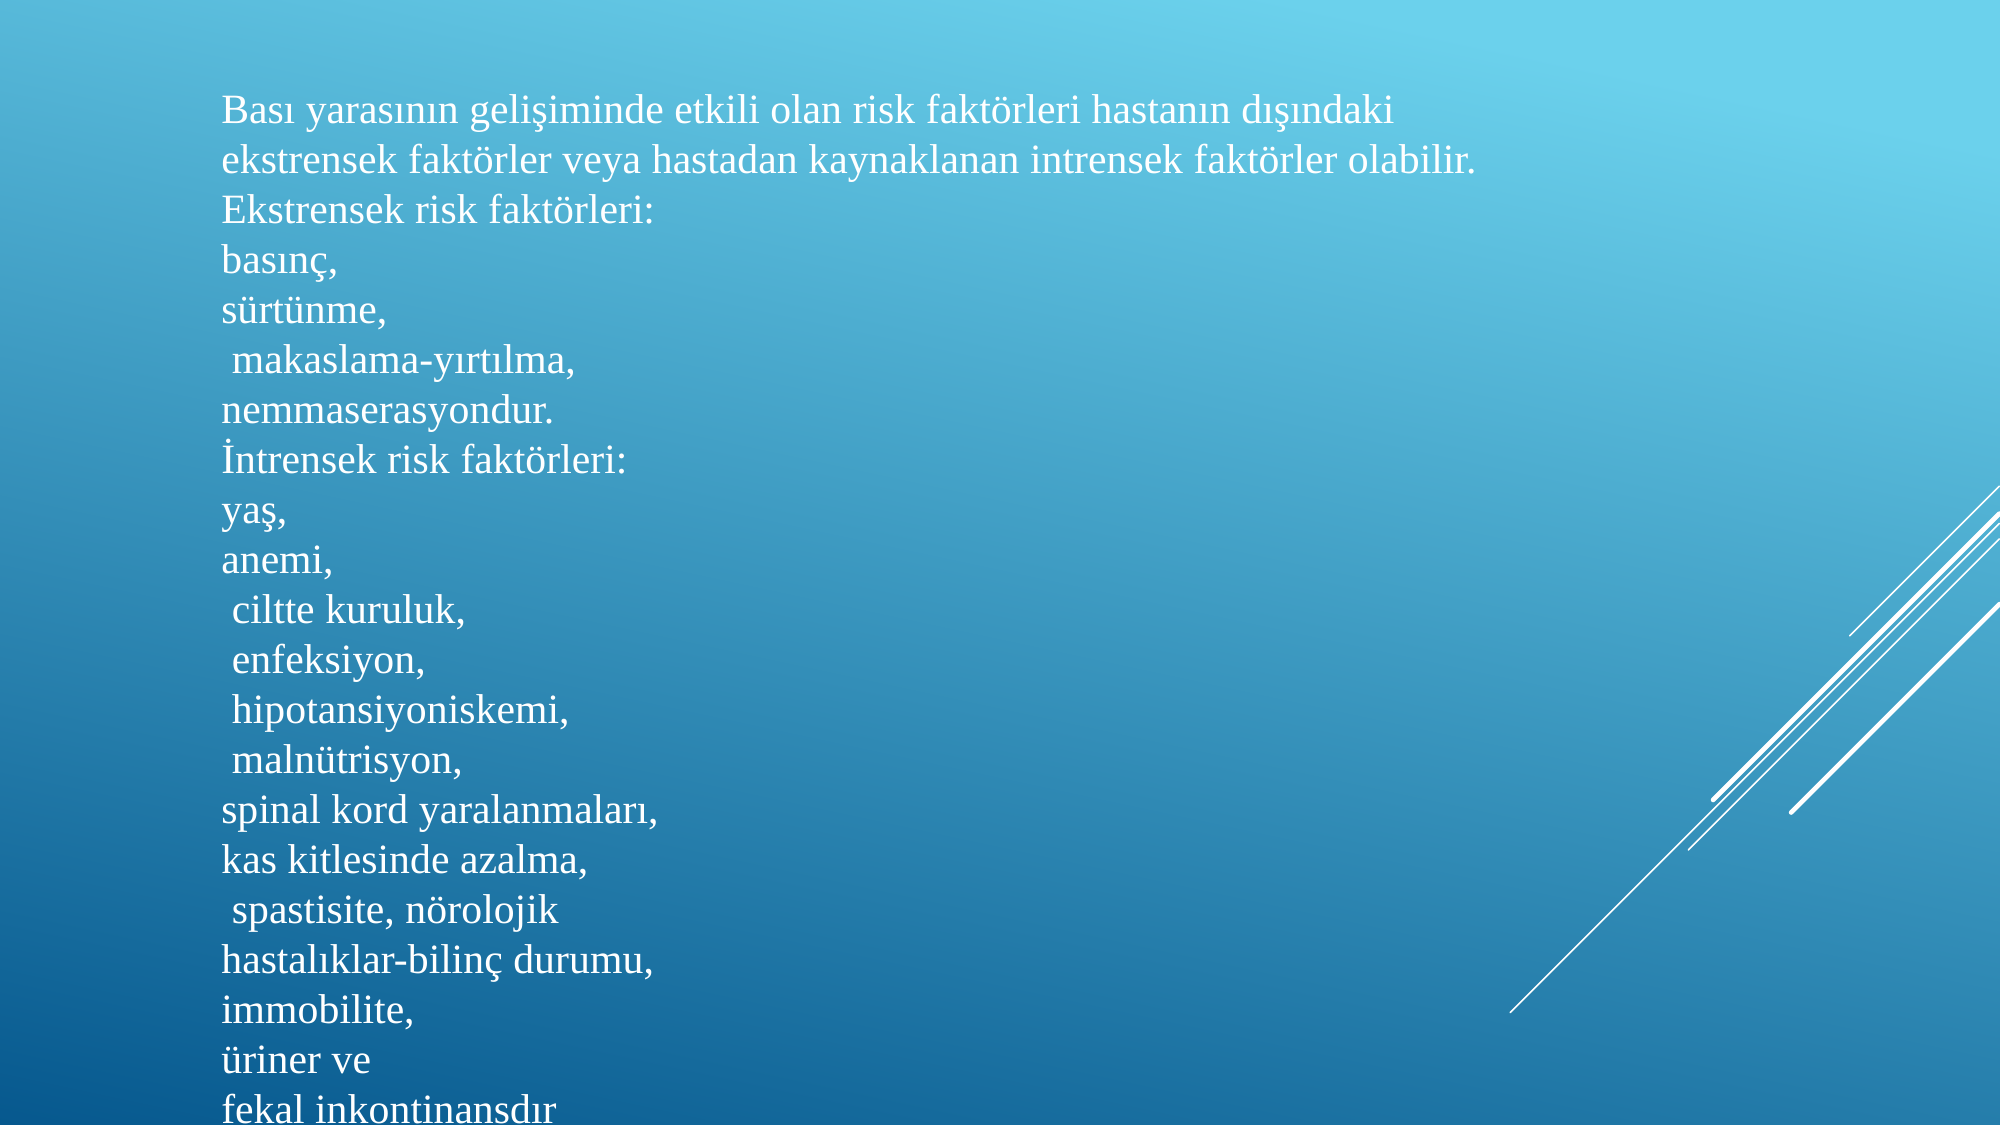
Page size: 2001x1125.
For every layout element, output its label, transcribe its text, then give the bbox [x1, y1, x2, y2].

text_box Bası yarasının gelişiminde etkili olan risk faktörleri hastanın dışındaki ekstrensek faktörler veya hastadan kaynaklanan intrensek faktörler olabilir. Ekstrensek risk faktörleri: basınç, sürtünme, makaslama-yırtılma, nemmaserasyondur. İntrensek risk faktörleri: yaş, anemi, ciltte kuruluk, enfeksiyon, hipotansiyoniskemi, malnütrisyon, spinal kord yaralanmaları, kas kitlesinde azalma, spastisite, nörolojik hastalıklar-bilinç durumu, immobilite, üriner ve fekal inkontinansdır [206, 74, 1500, 1125]
